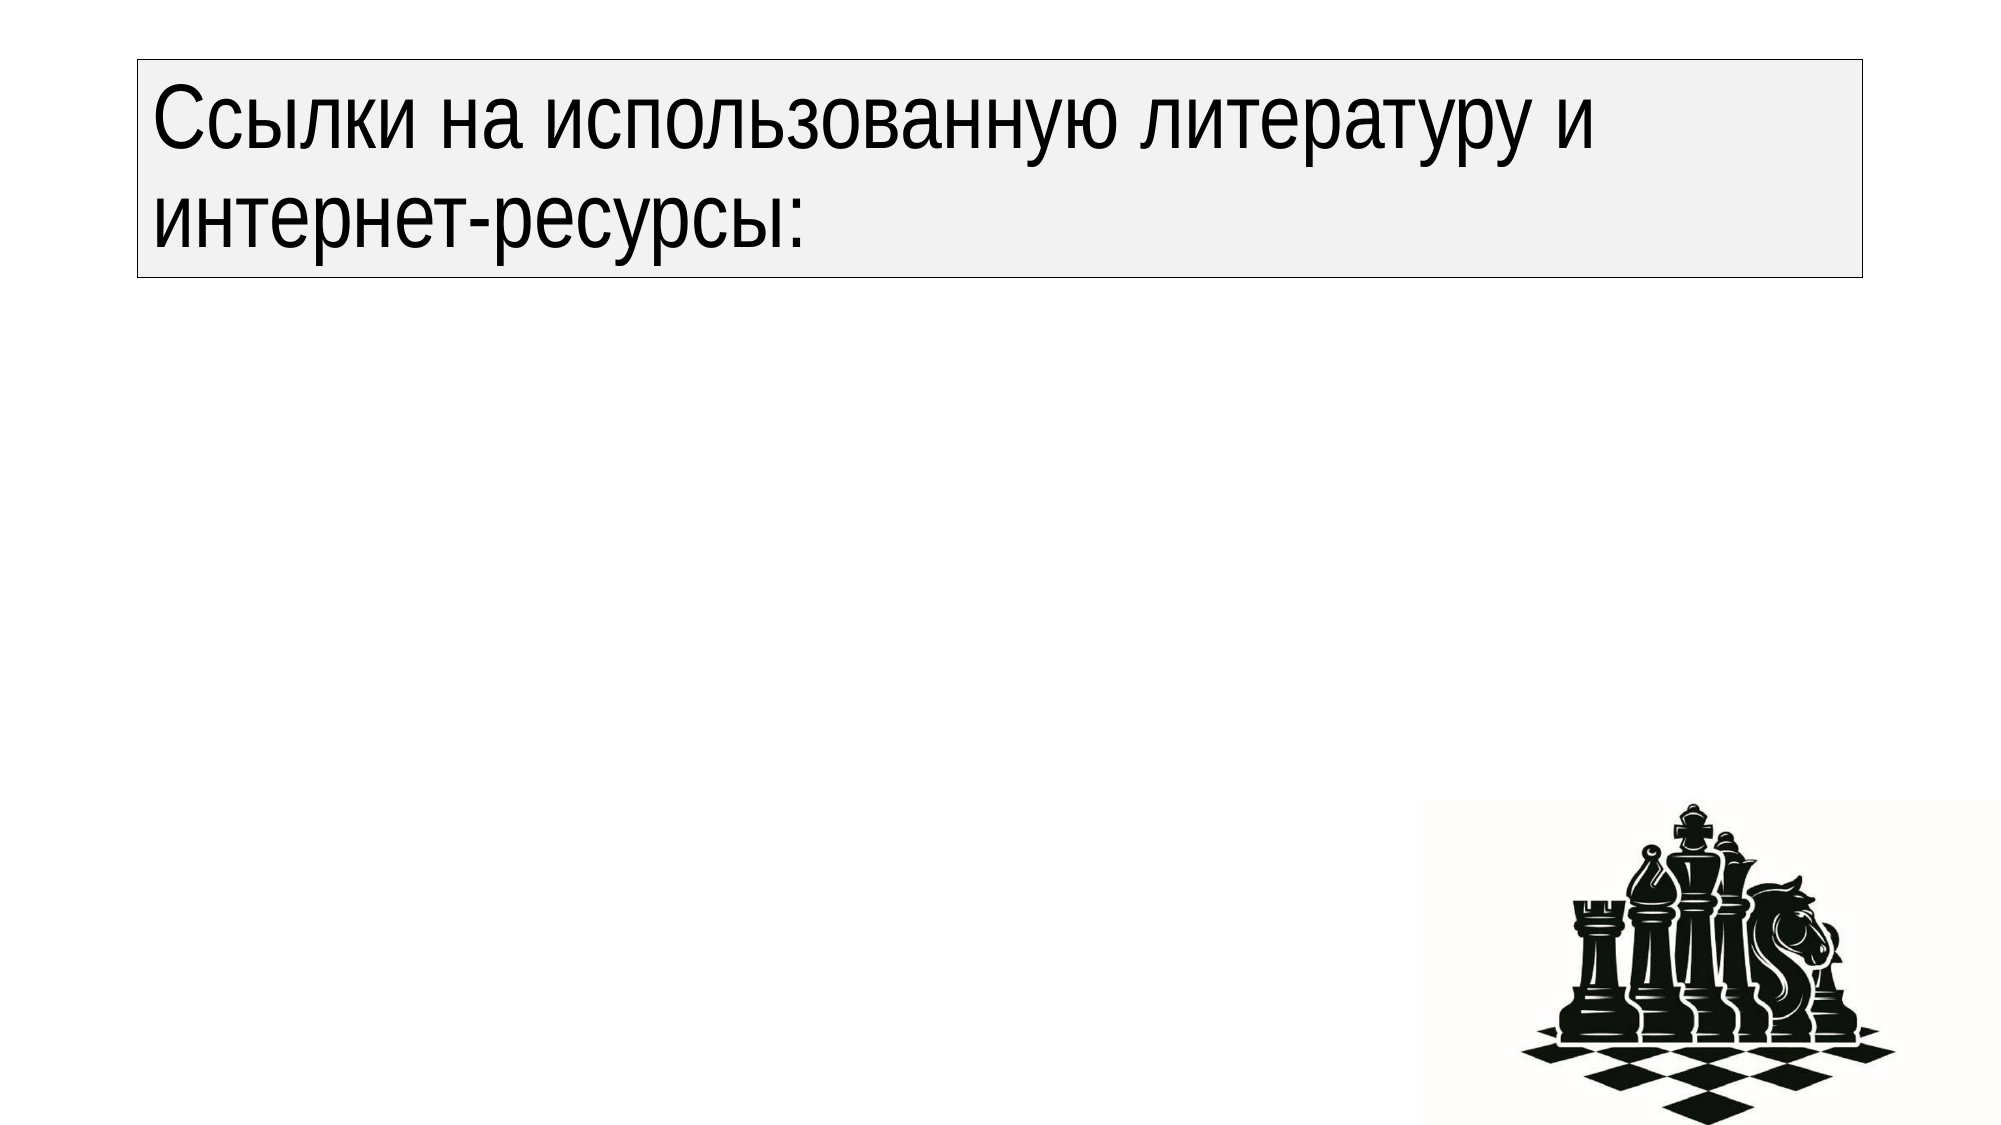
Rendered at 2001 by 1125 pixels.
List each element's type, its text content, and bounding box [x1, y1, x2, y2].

title Ссылки на использованную литературу и интернет-ресурсы: [137, 59, 1863, 278]
picture [1416, 799, 2000, 1125]
